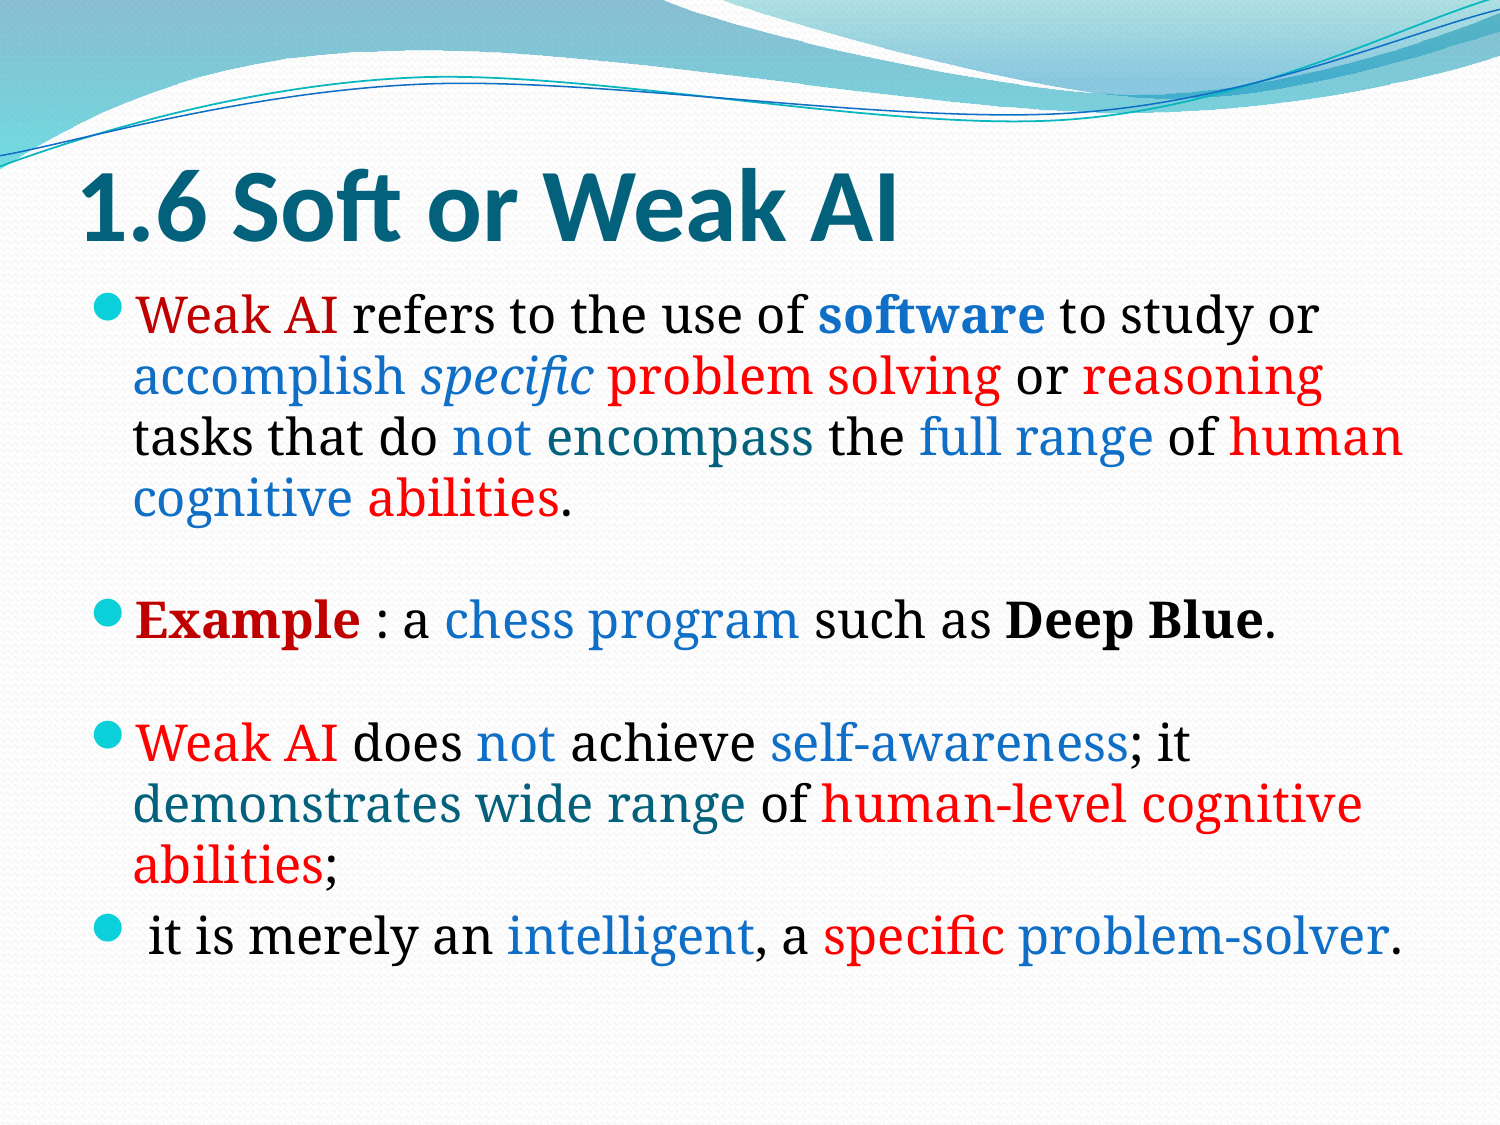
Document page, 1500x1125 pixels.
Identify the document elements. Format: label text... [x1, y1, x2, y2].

title 1.6 Soft or Weak AI [75, 75, 1425, 263]
list Weak AI refers to the use of software to study or accomplish specific problem solving or reasoning tasks that do not encompass the full range of human cognitive abilities. Example : a chess program such as Deep Blue. Weak AI does not achieve self-awareness; it demonstrates wide range of human-level cognitive abilities; it is merely an intelligent, a specific problem-solver. [75, 275, 1425, 1038]
